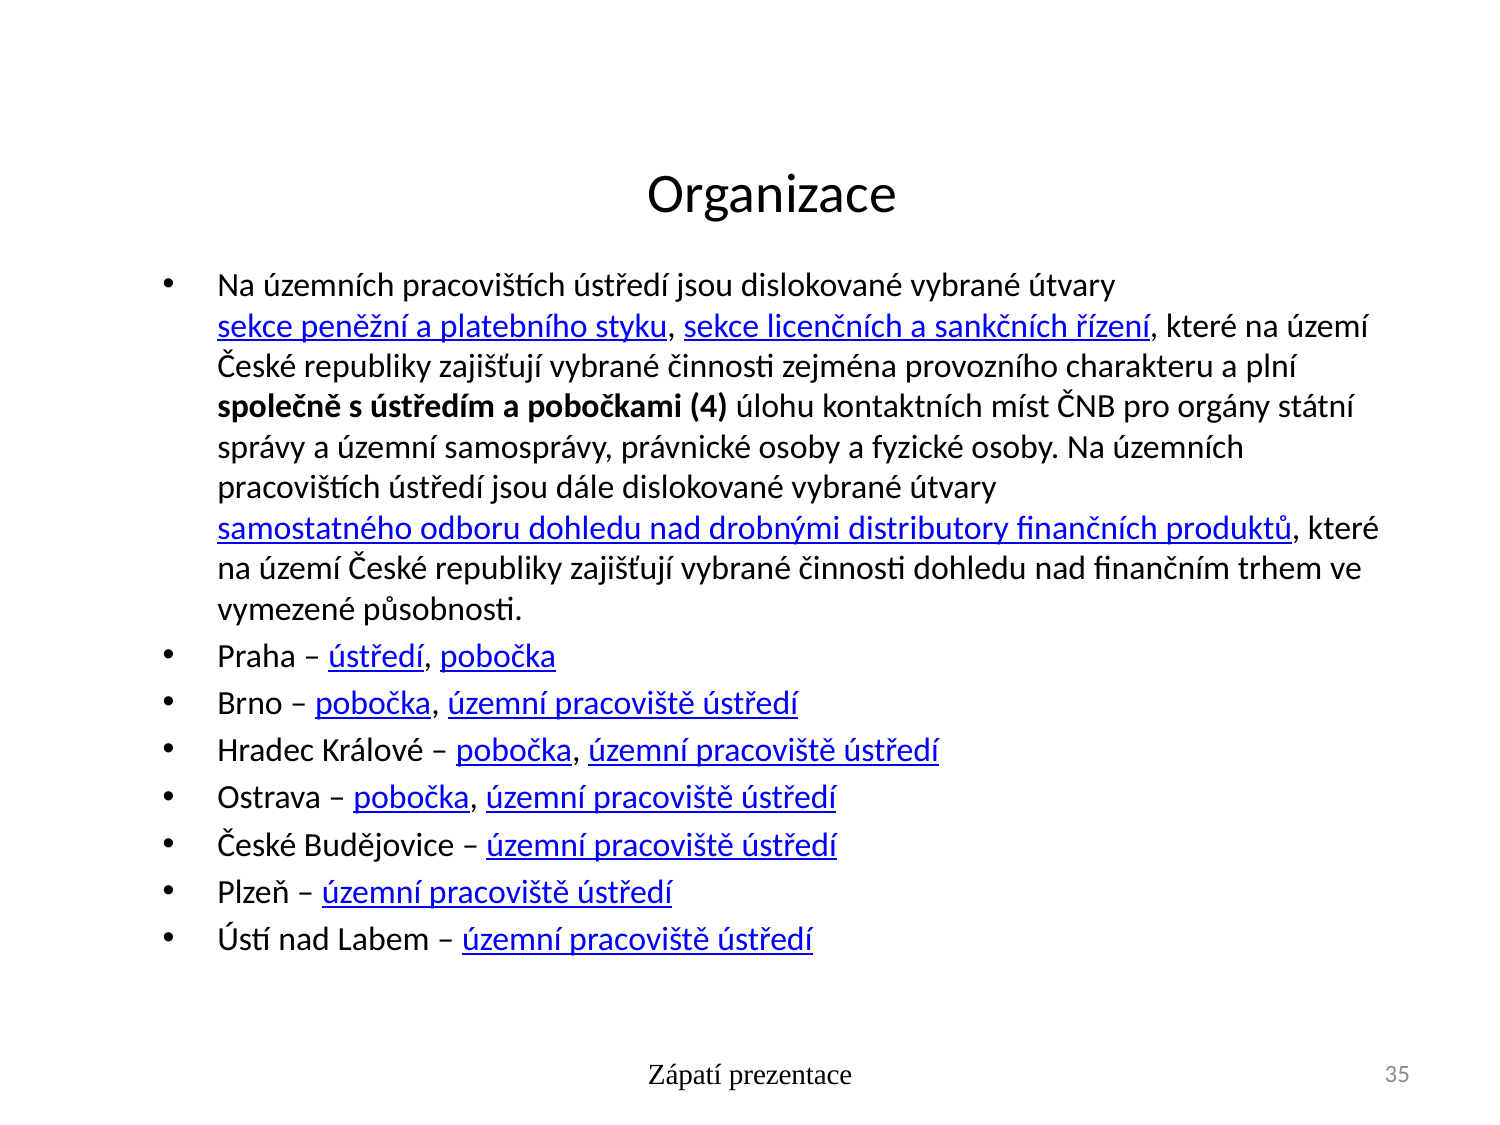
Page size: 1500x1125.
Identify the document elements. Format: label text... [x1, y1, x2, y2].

title Organizace [147, 149, 1423, 232]
slide_number 35 [1074, 1042, 1425, 1103]
footer Zápatí prezentace [512, 1042, 988, 1103]
list Na územních pracovištích ústředí jsou dislokované vybrané útvary sekce peněžní a platebního styku, sekce licenčních a sankčních řízení, které na území České republiky zajišťují vybrané činnosti zejména provozního charakteru a plní společně s ústředím a pobočkami (4) úlohu kontaktních míst ČNB pro orgány státní správy a územní samosprávy, právnické osoby a fyzické osoby. Na územních pracovištích ústředí jsou dále dislokované vybrané útvary samostatného odboru dohledu nad drobnými distributory finančních produktů, které na území České republiky zajišťují vybrané činnosti dohledu nad finančním trhem ve vymezené působnosti. Praha – ústředí, pobočka Brno – pobočka, územní pracoviště ústředí Hradec Králové – pobočka, územní pracoviště ústředí Ostrava – pobočka, územní pracoviště ústředí České Budějovice – územní pracoviště ústředí Plzeň – územní pracoviště ústředí Ústí nad Labem – územní pracoviště ústředí [147, 255, 1423, 971]
